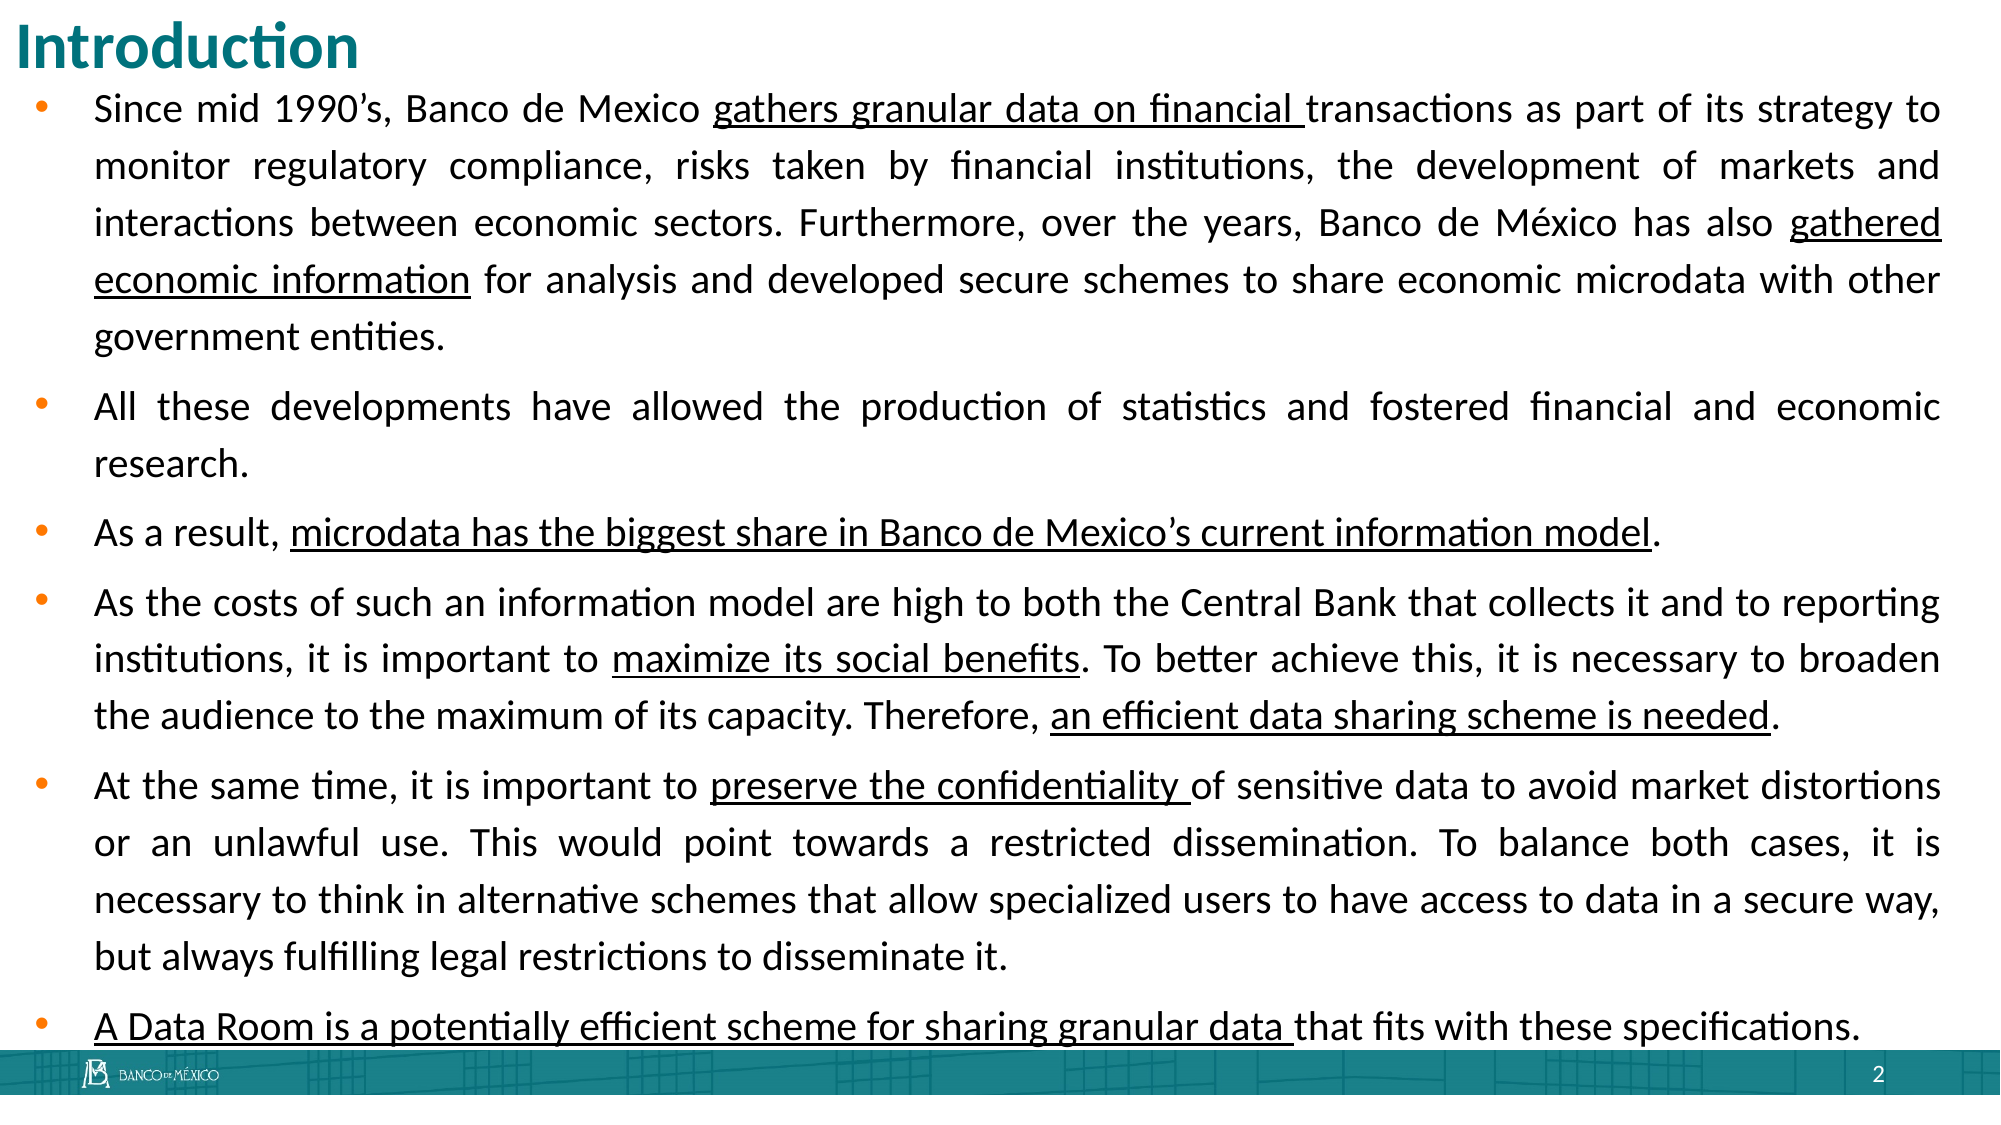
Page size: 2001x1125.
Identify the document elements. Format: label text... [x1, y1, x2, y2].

picture [1900, 1050, 2000, 1095]
picture [0, 1050, 1433, 1095]
slide_number 2 [1433, 1042, 1900, 1103]
subtitle Since mid 1990’s, Banco de Mexico gathers granular data on financial transactions as part of its strategy to monitor regulatory compliance, risks taken by financial institutions, the development of markets and interactions between economic sectors. Furthermore, over the years, Banco de México has also gathered economic information for analysis and developed secure schemes to share economic microdata with other government entities. All these developments have allowed the production of statistics and fostered financial and economic research. As a result, microdata has the biggest share in Banco de Mexico’s current information model. As the costs of such an information model are high to both the Central Bank that collects it and to reporting institutions, it is important to maximize its social benefits. To better achieve this, it is necessary to broaden the audience to the maximum of its capacity. Therefore, an efficient data sharing scheme is needed. At the same time, it is important to preserve the confidentiality of sensitive data to avoid market distortions or an unlawful use. This would point towards a restricted dissemination. To balance both cases, it is necessary to think in alternative schemes that allow specialized users to have access to data in a secure way, but always fulfilling legal restrictions to disseminate it. A Data Room is a potentially efficient scheme for sharing granular data that fits with these specifications. [19, 66, 1957, 1043]
title Introduction [0, 0, 1889, 83]
